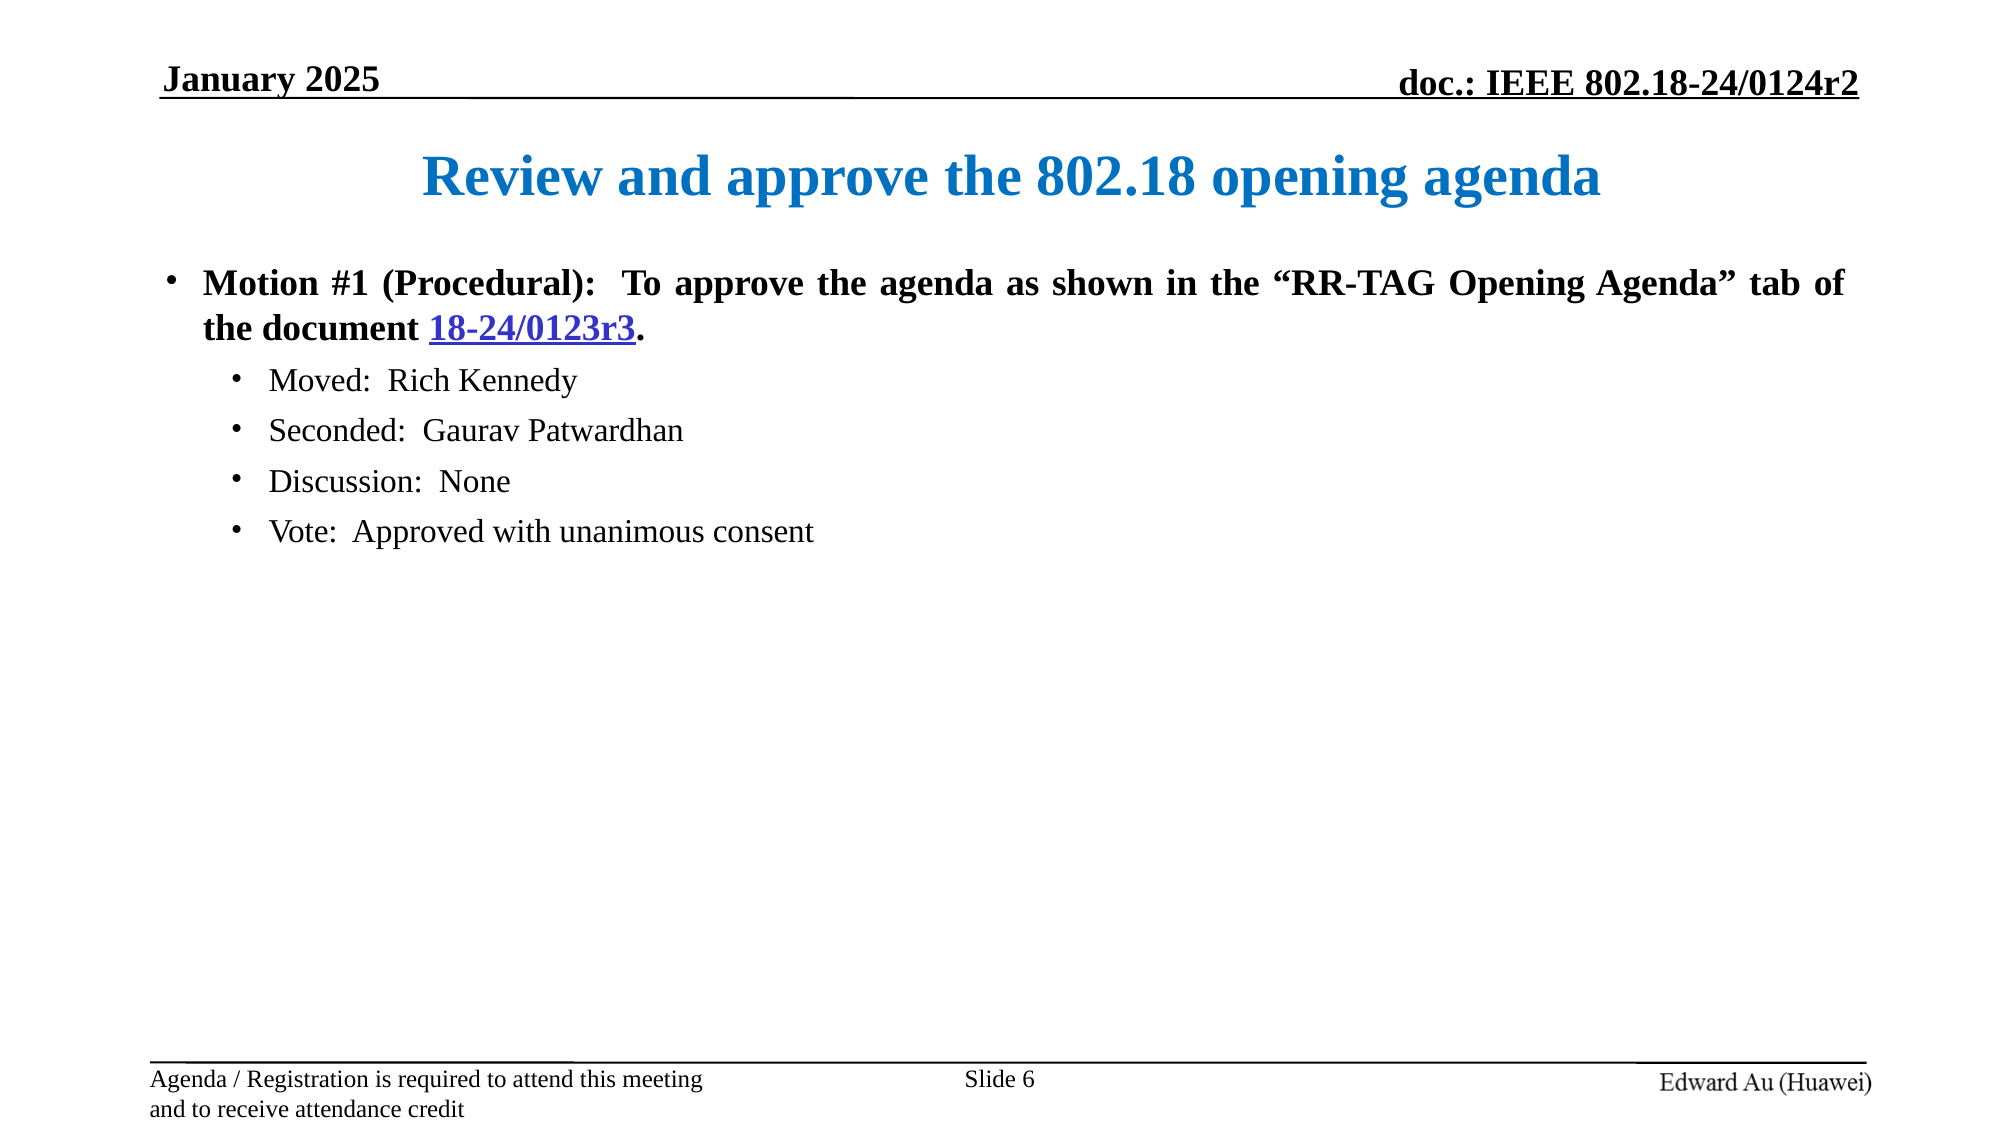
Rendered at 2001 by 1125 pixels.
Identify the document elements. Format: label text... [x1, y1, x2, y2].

title Review and approve the 802.18 opening agenda [162, 99, 1864, 246]
list Motion #1 (Procedural): To approve the agenda as shown in the “RR-TAG Opening Agenda” tab of the document 18-24/0123r3. Moved: Rich Kennedy Seconded: Gaurav Patwardhan Discussion: None Vote: Approved with unanimous consent [149, 250, 1882, 926]
slide_number Slide 6 [933, 1061, 1067, 1123]
picture [1174, 1058, 1887, 1113]
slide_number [162, 54, 663, 99]
